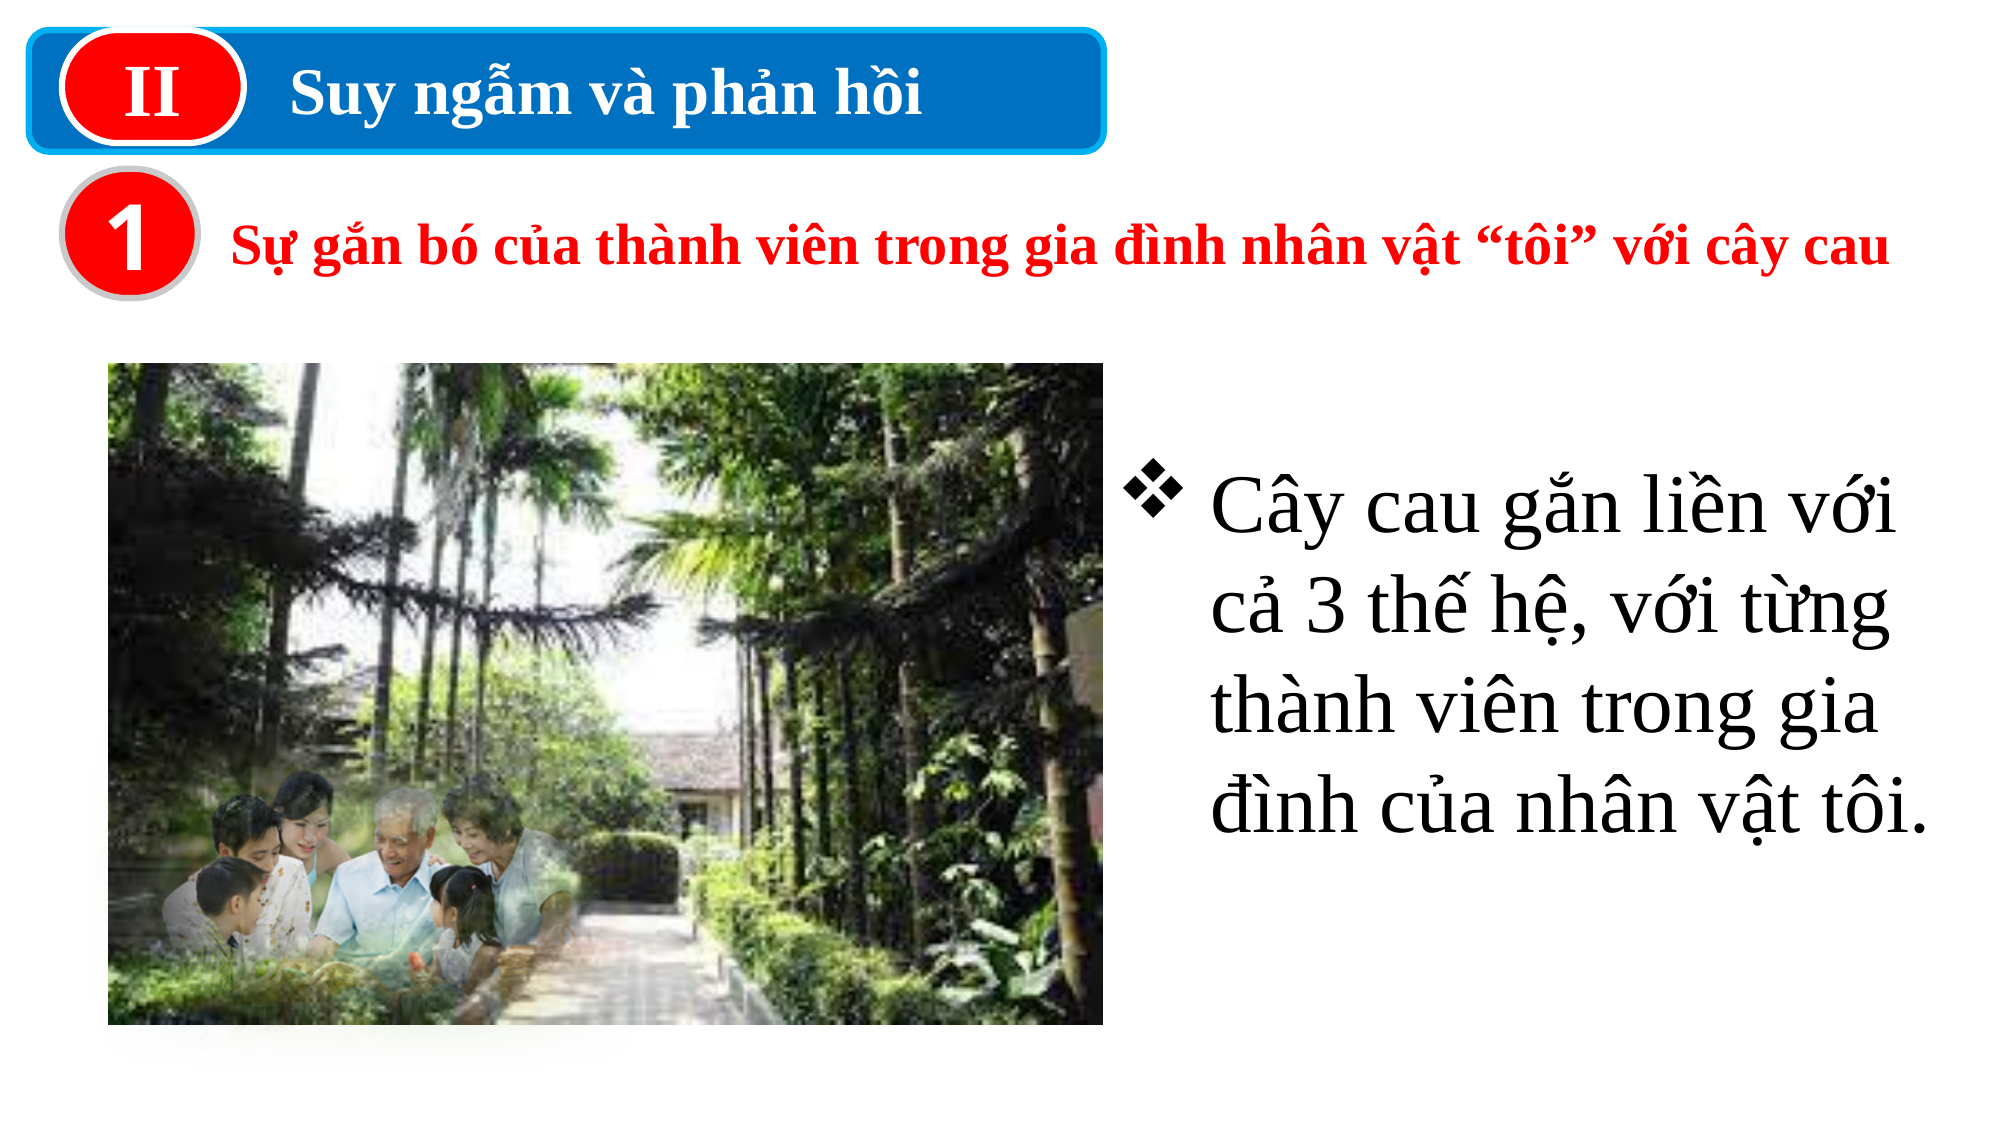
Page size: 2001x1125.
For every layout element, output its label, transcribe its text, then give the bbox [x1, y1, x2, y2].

text_box 1 [61, 168, 198, 299]
text_box II [60, 28, 245, 145]
text_box [28, 29, 1104, 152]
text_box Suy ngẫm và phản hồi [274, 40, 1032, 135]
text_box Sự gắn bó của thành viên trong gia đình nhân vật “tôi” với cây cau [175, 188, 1922, 284]
text_box Cây cau gắn liền với cả 3 thế hệ, với từng thành viên trong gia đình của nhân vật tôi. [1103, 441, 1947, 857]
picture [83, 363, 1103, 1073]
